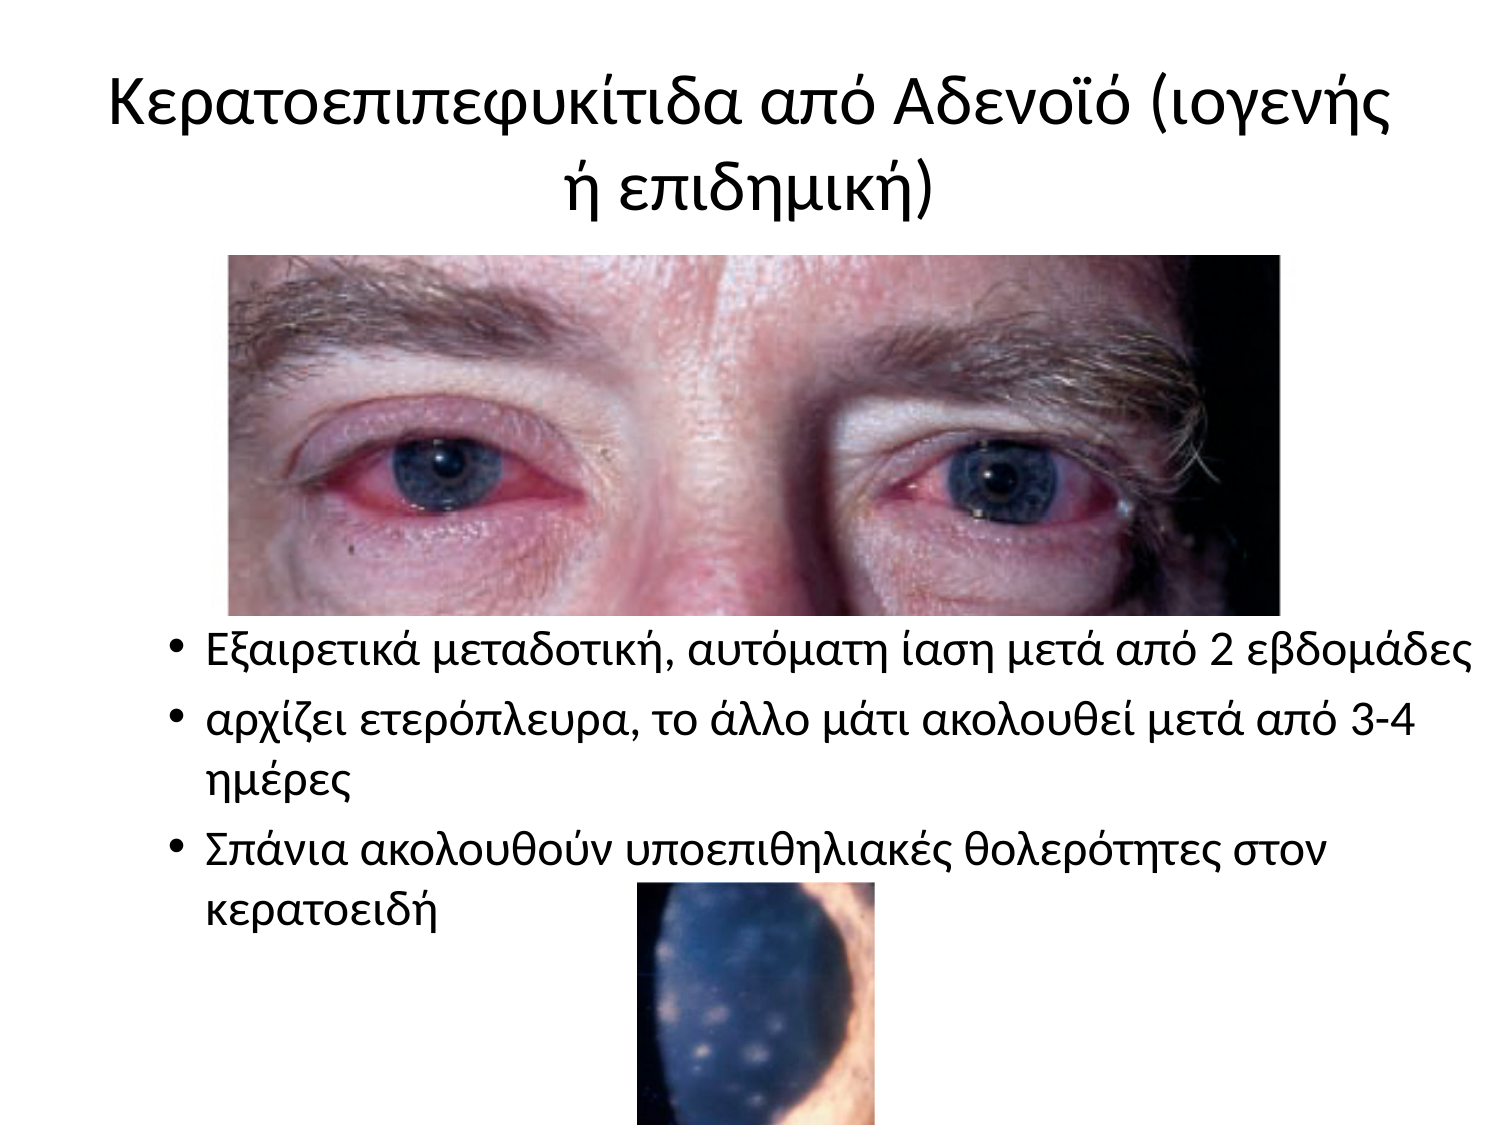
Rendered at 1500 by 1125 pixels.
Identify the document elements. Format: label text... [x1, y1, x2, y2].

picture [212, 255, 1300, 616]
list Εξαιρετικά μεταδοτική, αυτόματη ίαση μετά από 2 εβδομάδες αρχίζει ετερόπλευρα, το άλλο μάτι ακολουθεί μετά από 3-4 ημέρες Σπάνια ακολουθούν υποεπιθηλιακές θολερότητες στον κερατοειδή [2, 607, 1500, 1029]
title Κερατοεπιπεφυκίτιδα από Αδενοϊό (ιογενής ή επιδημική) [75, 45, 1425, 233]
picture [636, 882, 875, 1125]
